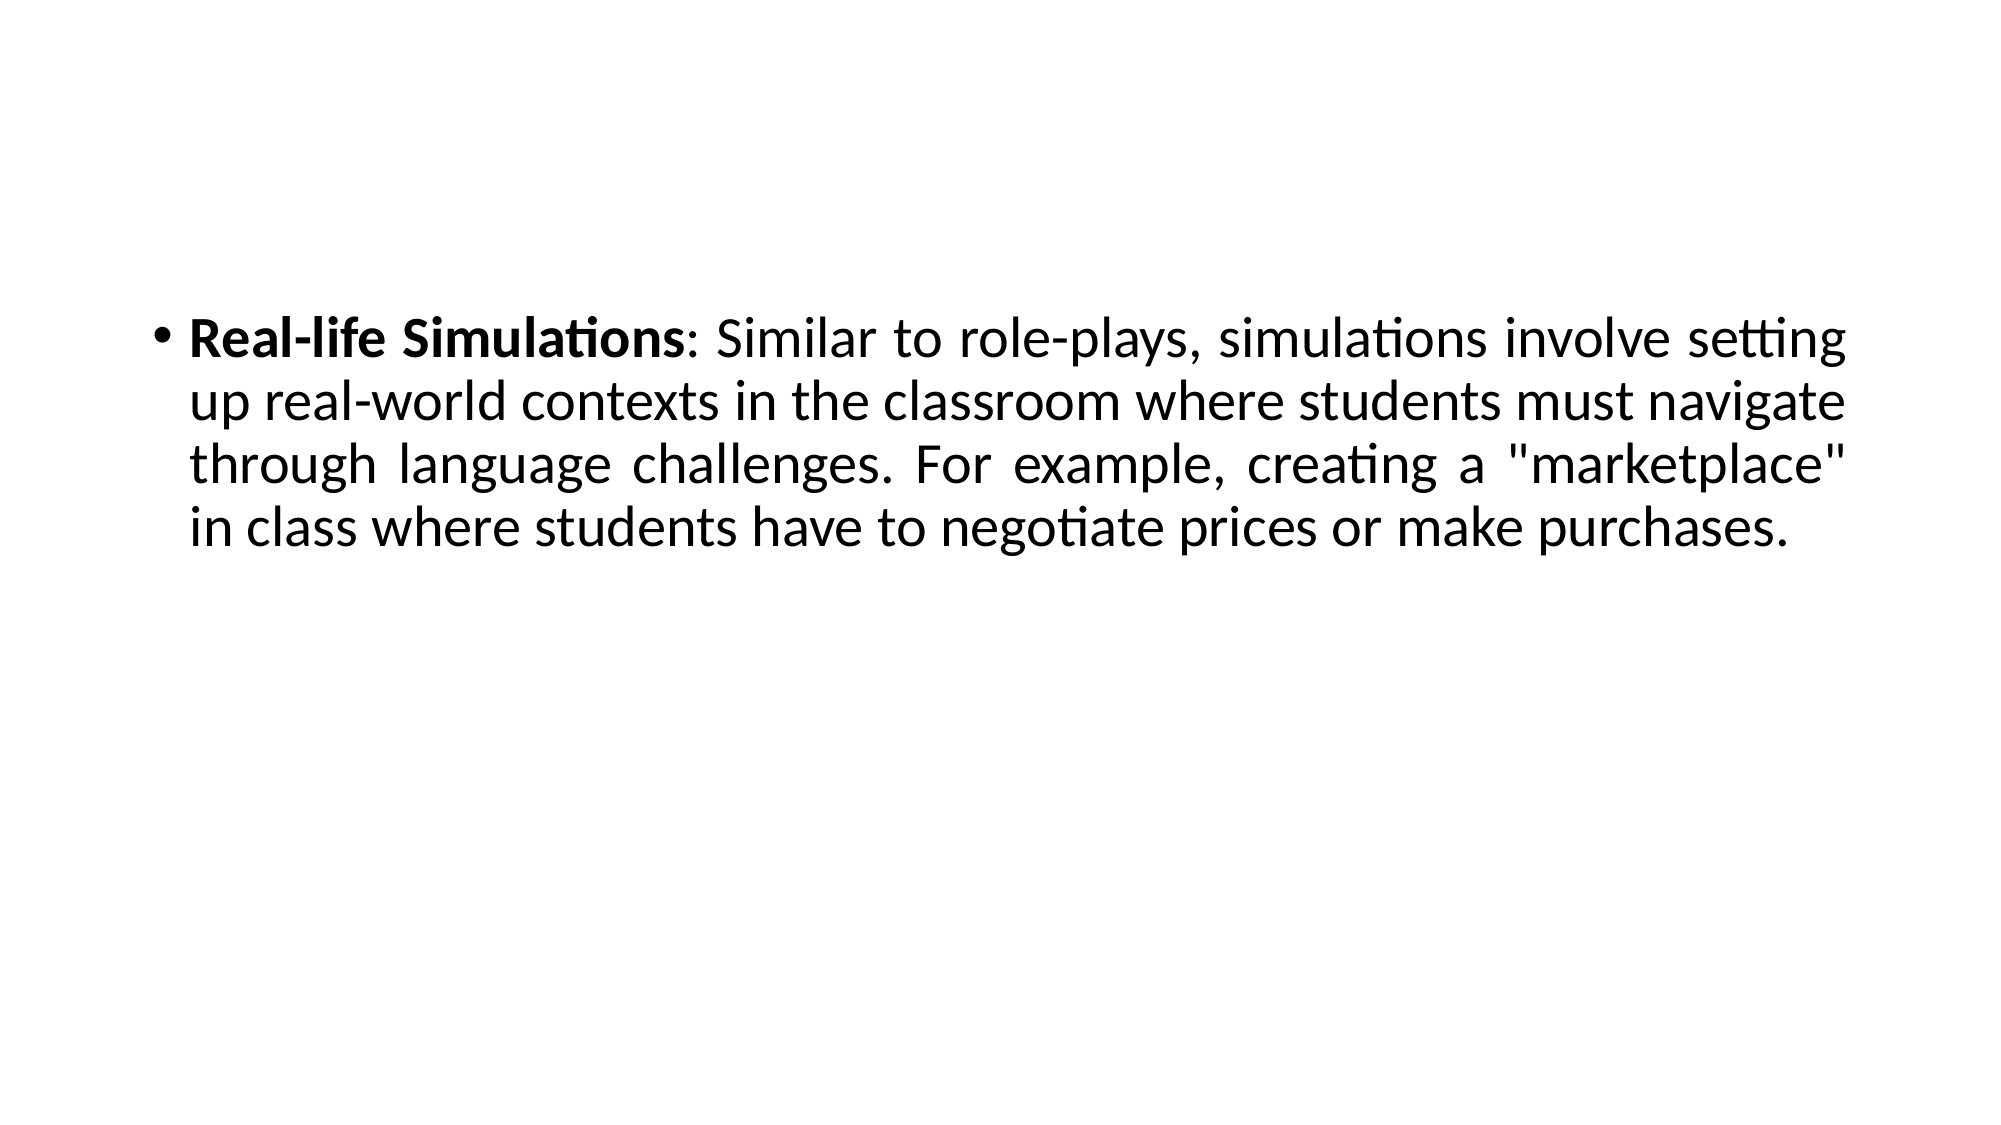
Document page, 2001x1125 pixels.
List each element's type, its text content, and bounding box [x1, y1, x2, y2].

list Real-life Simulations: Similar to role-plays, simulations involve setting up real-world contexts in the classroom where students must navigate through language challenges. For example, creating a "marketplace" in class where students have to negotiate prices or make purchases. [137, 299, 1863, 1014]
